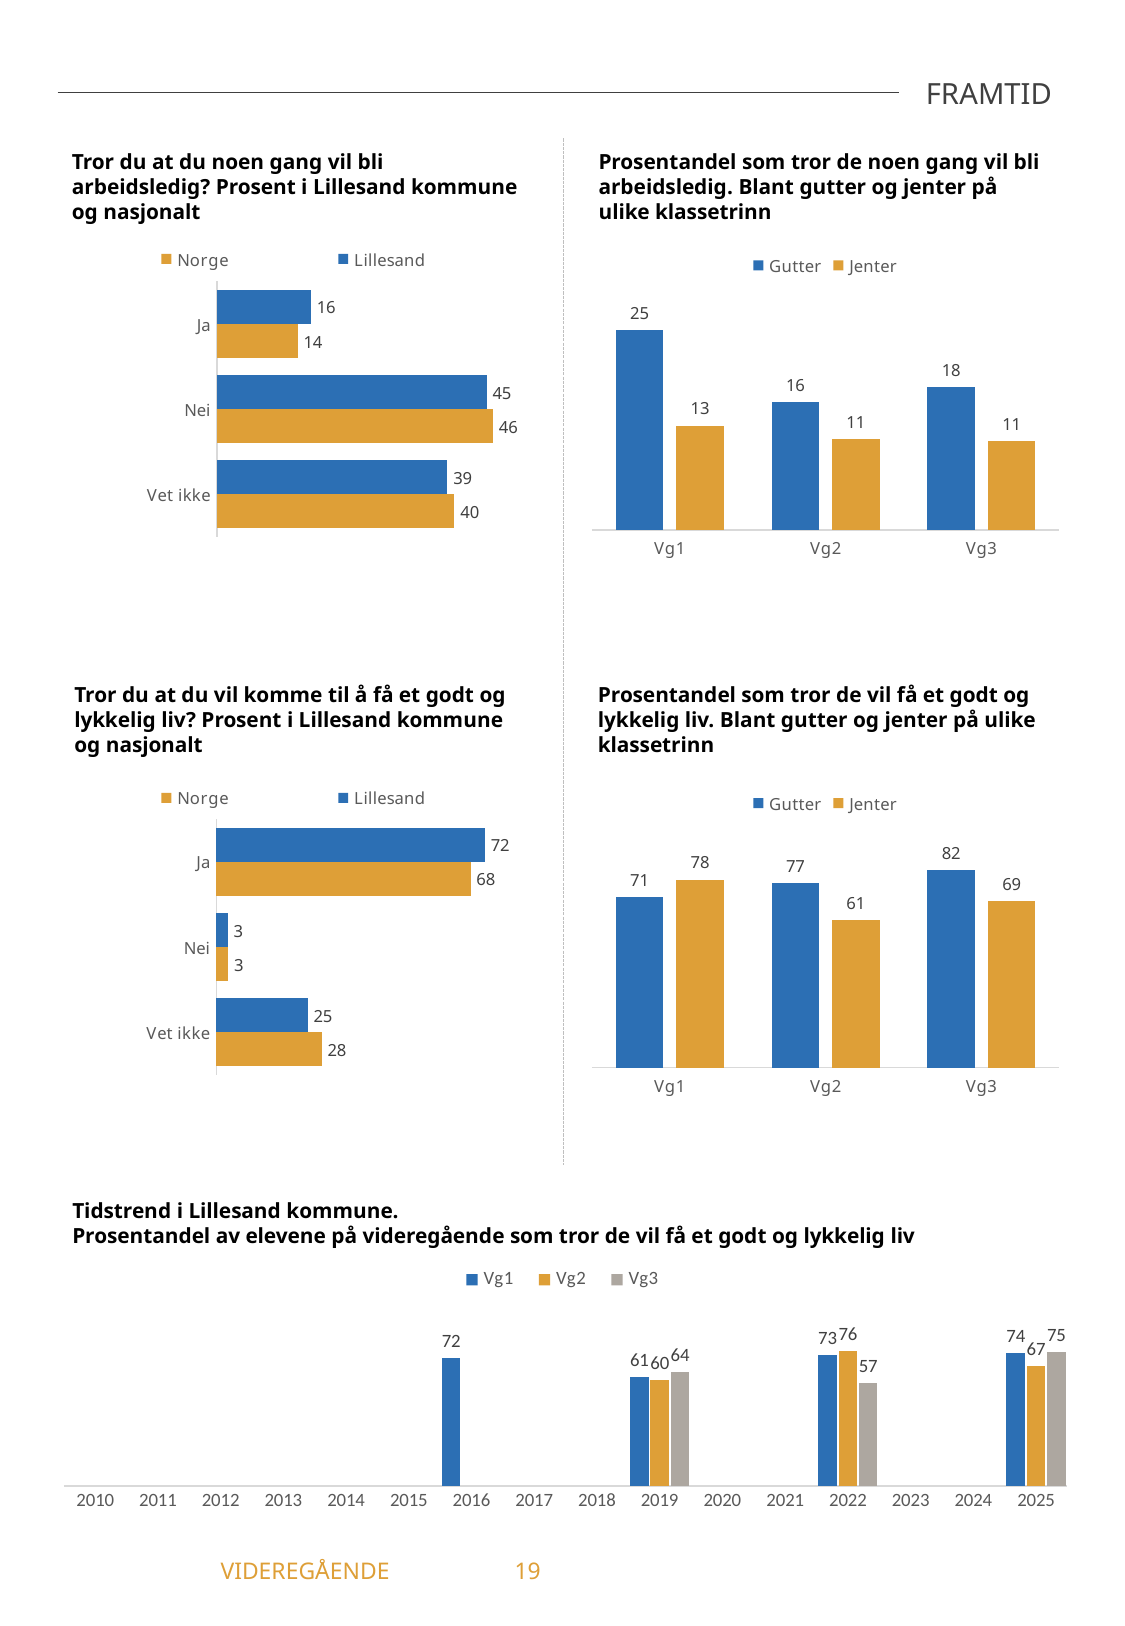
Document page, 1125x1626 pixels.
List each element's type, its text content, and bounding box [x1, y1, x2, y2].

chart [582, 774, 1070, 1104]
chart [57, 1256, 1070, 1525]
chart [57, 236, 533, 552]
chart [57, 774, 532, 1090]
chart [582, 236, 1070, 567]
text_box Tror du at du vil komme til å få et godt og lykkelig liv? Prosent i Lillesand kommune og nasjonalt [59, 673, 536, 764]
text_box Prosentandel som tror de noen gang vil bli arbeidsledig. Blant gutter og jenter på ulike klassetrinn [583, 141, 1069, 232]
text_box Tror du at du noen gang vil bli arbeidsledig? Prosent i Lillesand kommune og nasjonalt [57, 141, 533, 231]
text_box FRAMTID [57, 68, 1067, 118]
text_box Tidstrend i Lillesand kommune. Prosentandel av elevene på videregående som tror de vil få et godt og lykkelig liv [57, 1190, 1063, 1256]
text_box Prosentandel som tror de vil få et godt og lykkelig liv. Blant gutter og jenter på ulike klassetrinn [583, 673, 1073, 764]
text_box VIDEREGÅENDE 19 [49, 1549, 1125, 1592]
